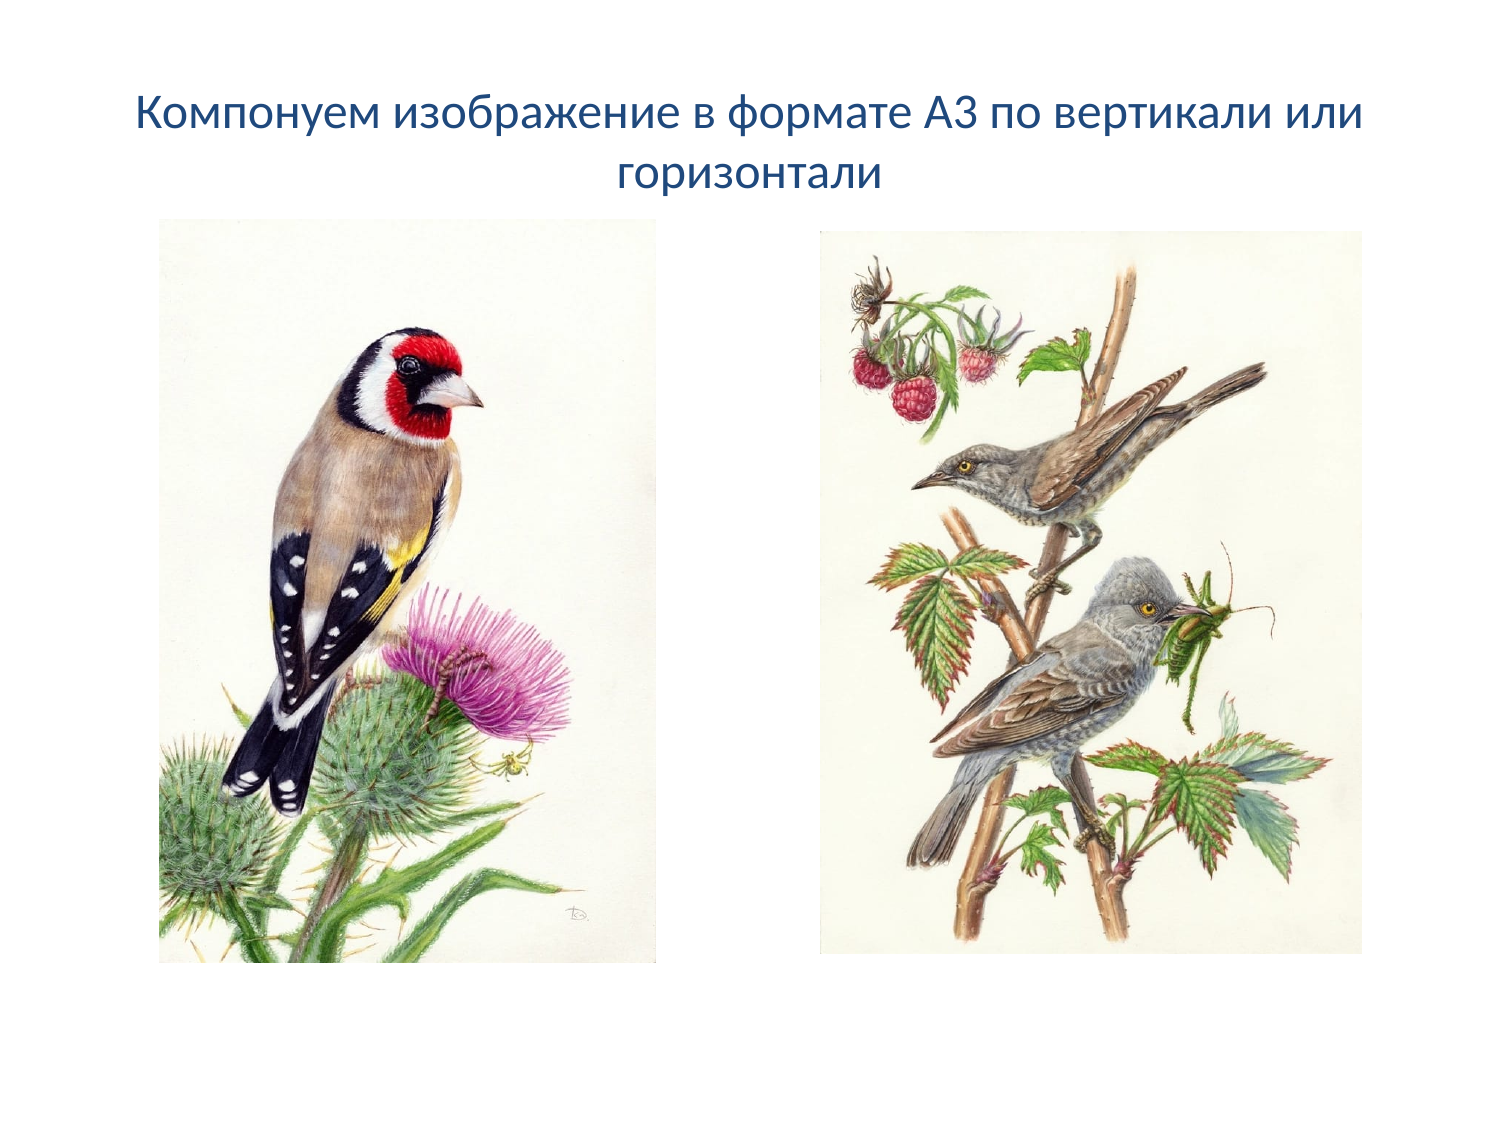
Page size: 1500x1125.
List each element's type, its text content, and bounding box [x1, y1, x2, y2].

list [159, 219, 656, 963]
title Компонуем изображение в формате А3 по вертикали или горизонтали [75, 45, 1425, 233]
picture [820, 231, 1362, 955]
